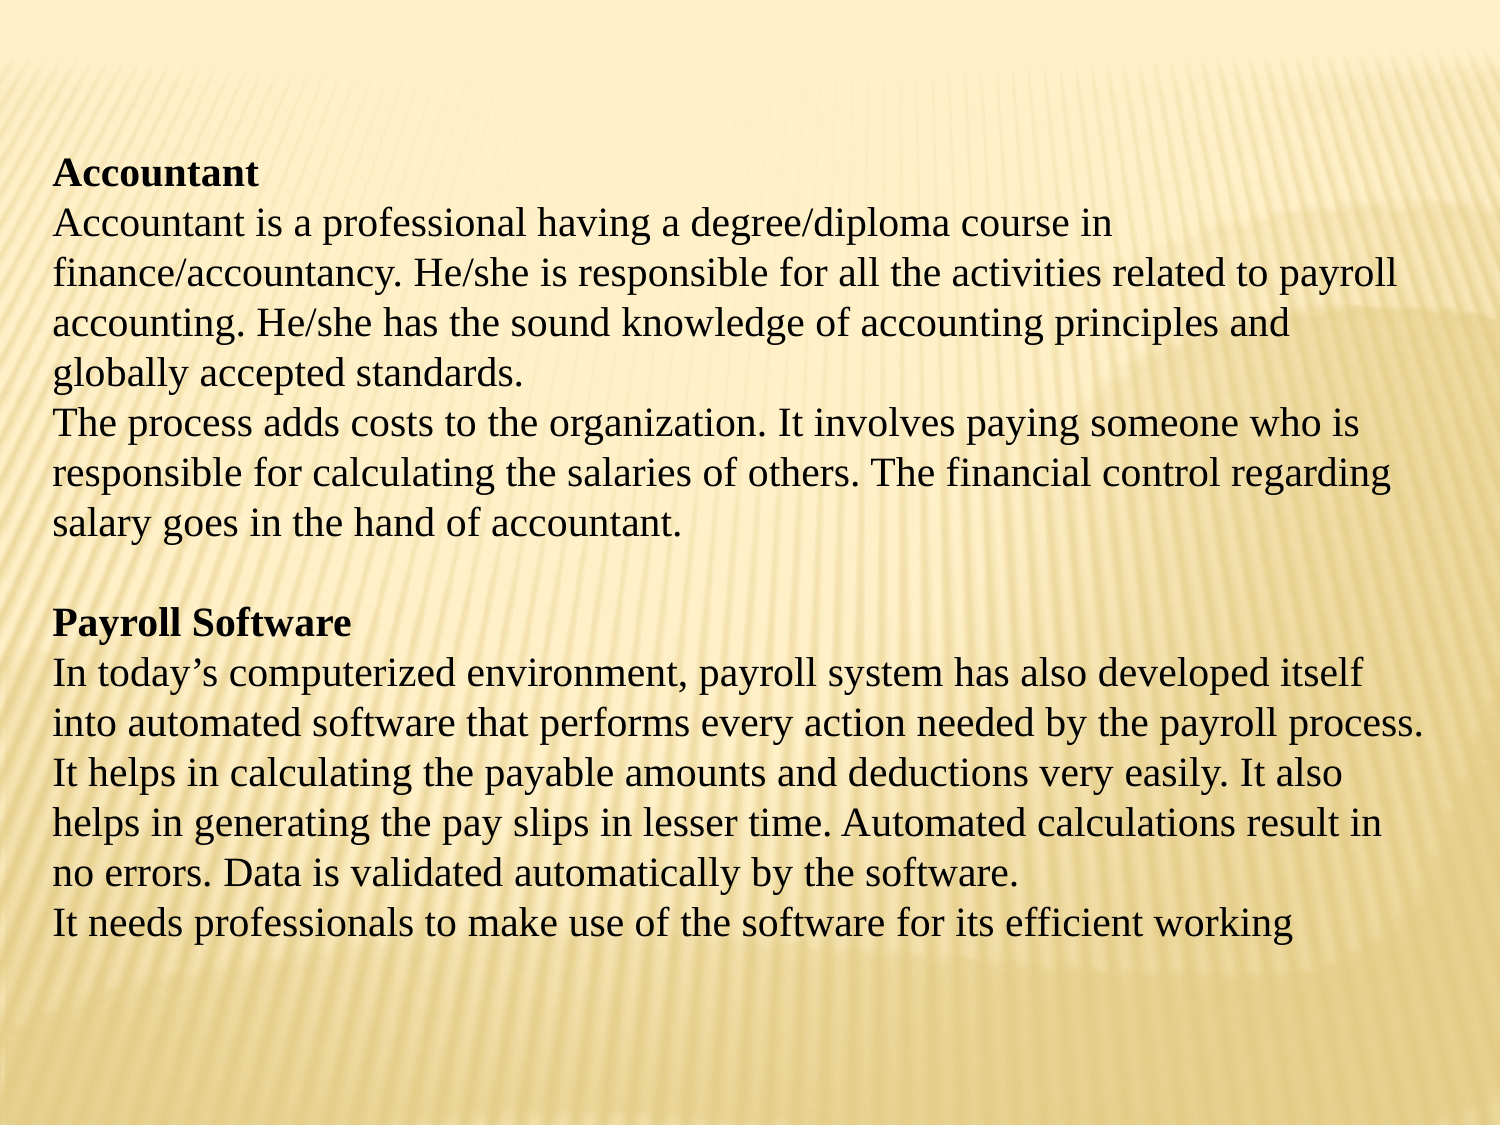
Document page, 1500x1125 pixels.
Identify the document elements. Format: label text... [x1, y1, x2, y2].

text_box Accountant Accountant is a professional having a degree/diploma course in finance/accountancy. He/she is responsible for all the activities related to payroll accounting. He/she has the sound knowledge of accounting principles and globally accepted standards. The process adds costs to the organization. It involves paying someone who is responsible for calculating the salaries of others. The financial control regarding salary goes in the hand of accountant. Payroll Software In today’s computerized environment, payroll system has also developed itself into automated software that performs every action needed by the payroll process. It helps in calculating the payable amounts and deductions very easily. It also helps in generating the pay slips in lesser time. Automated calculations result in no errors. Data is validated automatically by the software. It needs professionals to make use of the software for its efficient working [37, 137, 1450, 953]
